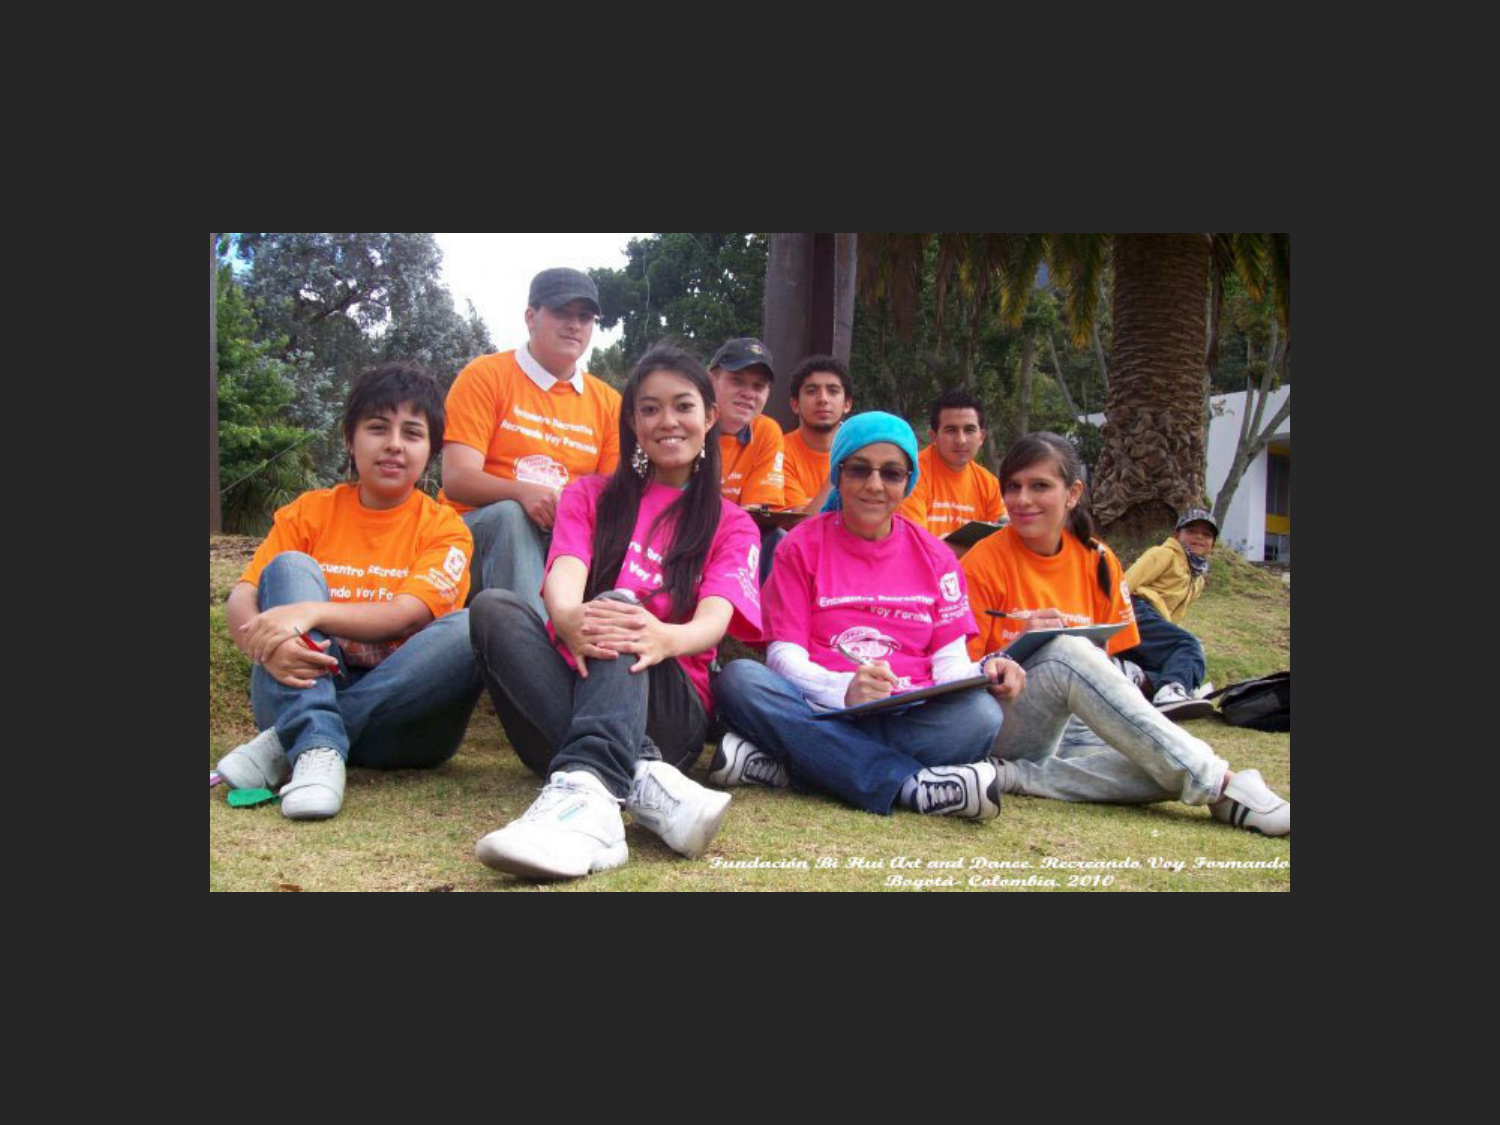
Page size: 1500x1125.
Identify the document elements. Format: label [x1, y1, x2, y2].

picture [209, 233, 1291, 892]
